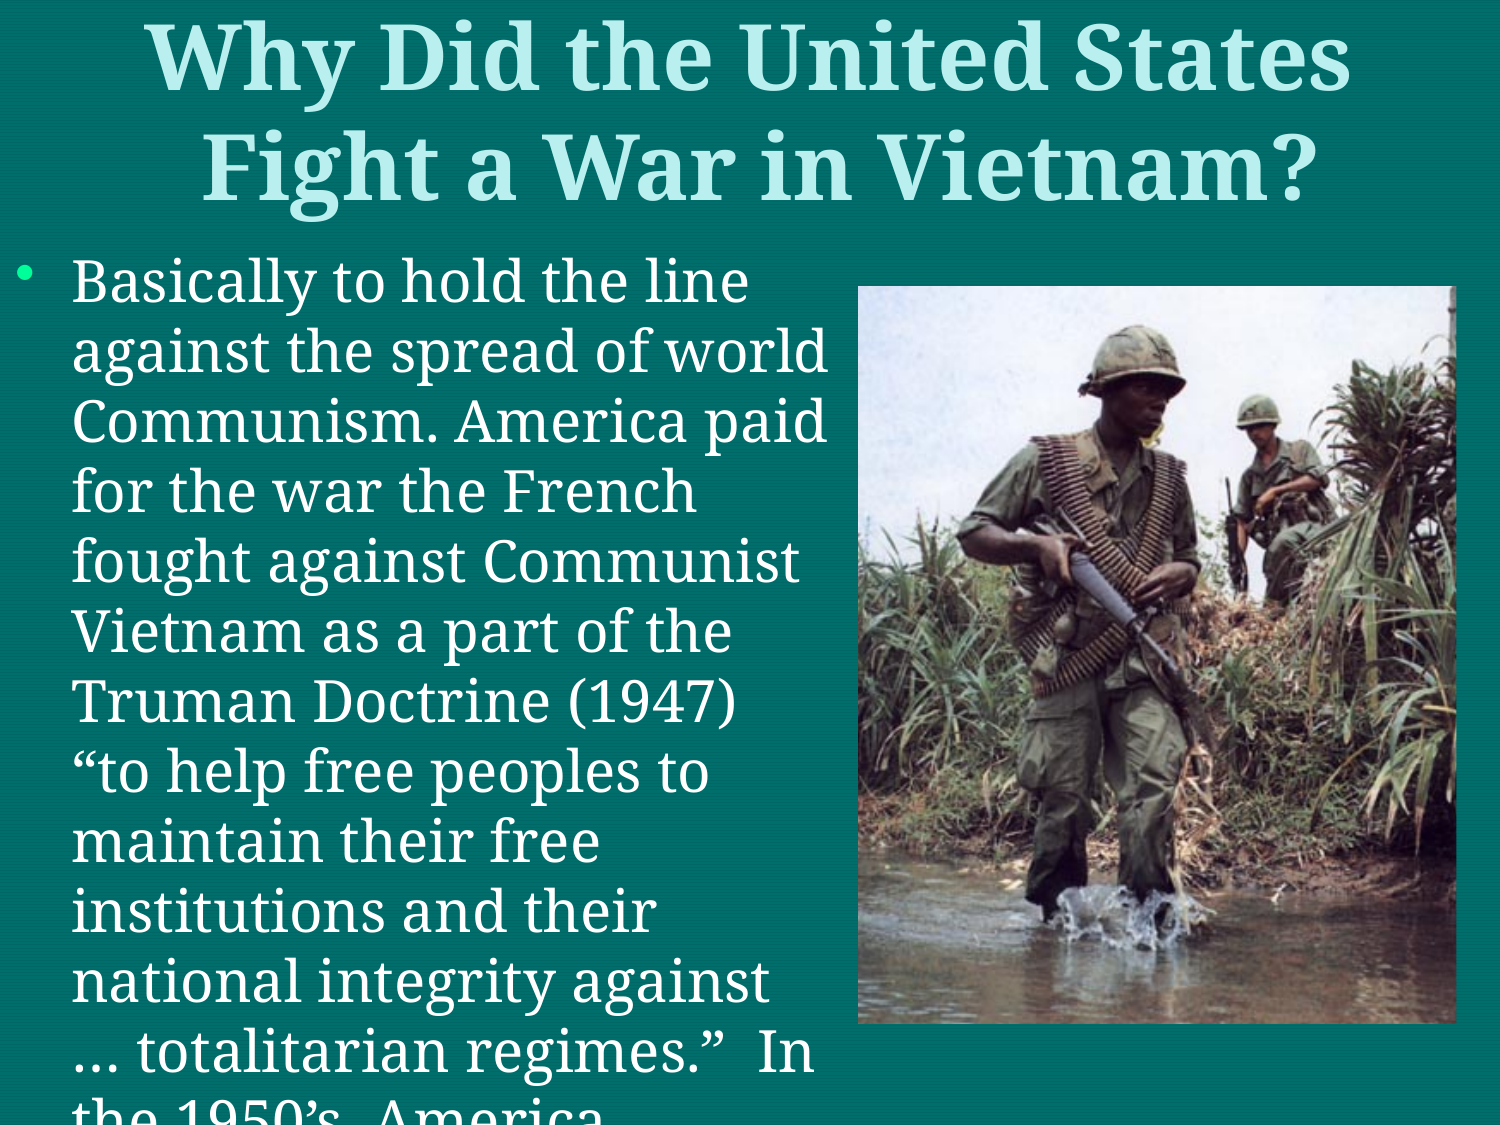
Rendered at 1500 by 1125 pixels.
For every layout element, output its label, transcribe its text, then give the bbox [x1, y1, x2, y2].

title Why Did the United States Fight a War in Vietnam? [74, 14, 1426, 203]
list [854, 285, 1457, 1024]
list Basically to hold the line against the spread of world Communism. America paid for the war the French fought against Communist Vietnam as a part of the Truman Doctrine (1947) “to help free peoples to maintain their free institutions and their national integrity against … totalitarian regimes.” In the 1950’s, America became involved again. [0, 236, 848, 1065]
